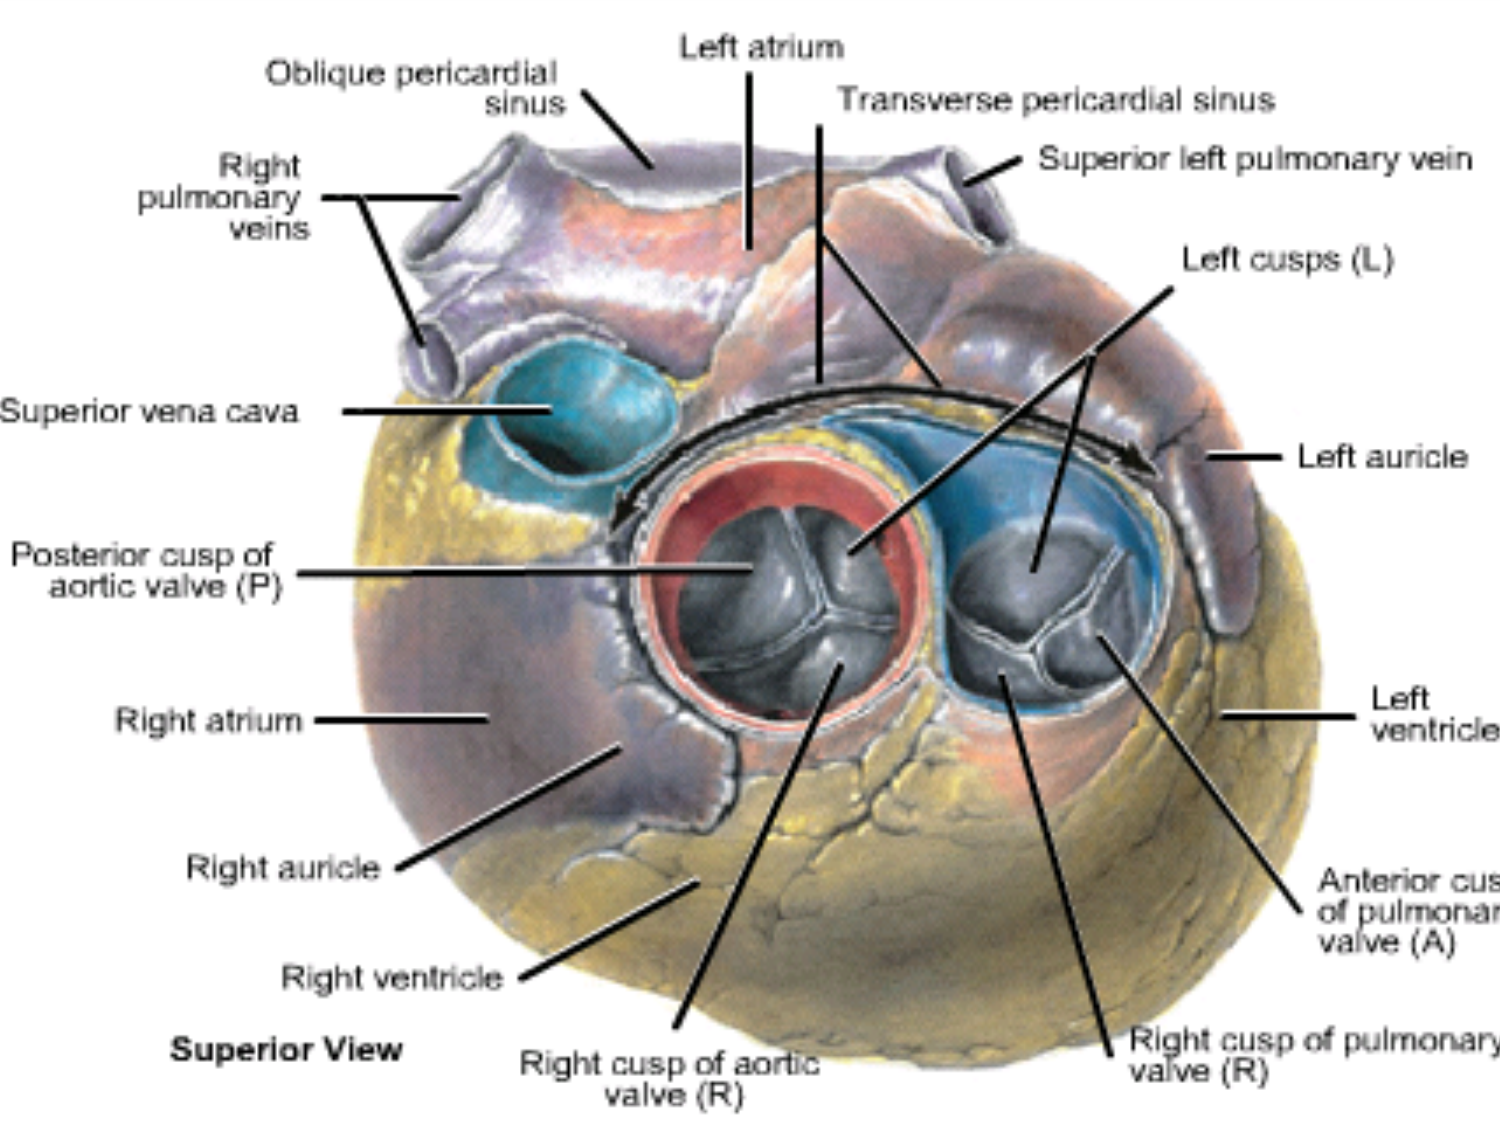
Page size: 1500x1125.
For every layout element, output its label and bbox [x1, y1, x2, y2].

text_box [0, 0, 1500, 1125]
